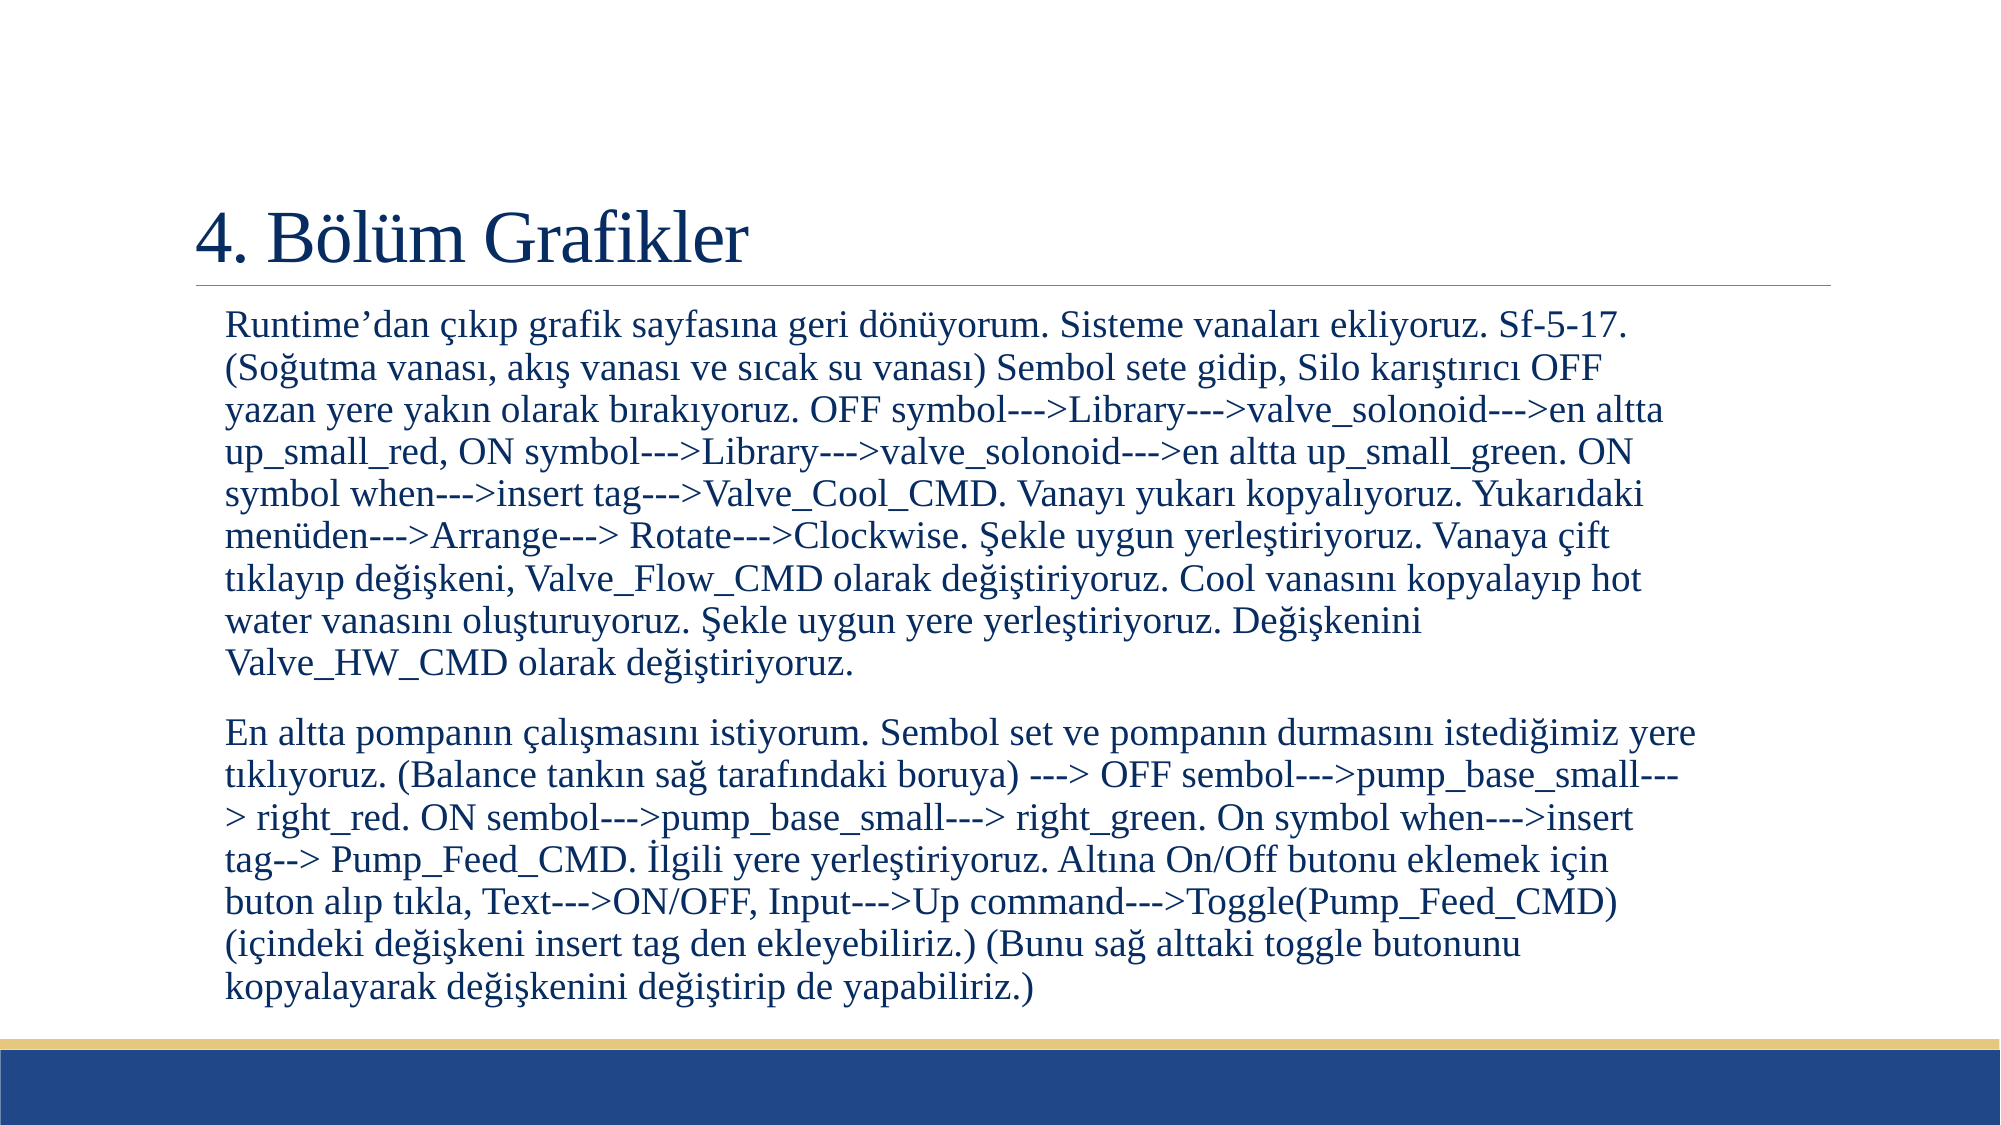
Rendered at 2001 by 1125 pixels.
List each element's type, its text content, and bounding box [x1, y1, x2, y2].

title 4. Bölüm Grafikler [180, 47, 1830, 285]
list Runtime’dan çıkıp grafik sayfasına geri dönüyorum. Sisteme vanaları ekliyoruz. Sf-5-17. (Soğutma vanası, akış vanası ve sıcak su vanası) Sembol sete gidip, Silo karıştırıcı OFF yazan yere yakın olarak bırakıyoruz. OFF symbol--->Library--->valve_solonoid--->en altta up_small_red, ON symbol--->Library--->valve_solonoid--->en altta up_small_green. ON symbol when--->insert tag--->Valve_Cool_CMD. Vanayı yukarı kopyalıyoruz. Yukarıdaki menüden--->Arrange---> Rotate--->Clockwise. Şekle uygun yerleştiriyoruz. Vanaya çift tıklayıp değişkeni, Valve_Flow_CMD olarak değiştiriyoruz. Cool vanasını kopyalayıp hot water vanasını oluşturuyoruz. Şekle uygun yere yerleştiriyoruz. Değişkenini Valve_HW_CMD olarak değiştiriyoruz. En altta pompanın çalışmasını istiyorum. Sembol set ve pompanın durmasını istediğimiz yere tıklıyoruz. (Balance tankın sağ tarafındaki boruya) ---> OFF sembol--->pump_base_small---> right_red. ON sembol--->pump_base_small---> right_green. On symbol when--->insert tag--> Pump_Feed_CMD. İlgili yere yerleştiriyoruz. Altına On/Off butonu eklemek için buton alıp tıkla, Text--->ON/OFF, Input--->Up command--->Toggle(Pump_Feed_CMD) (içindeki değişkeni insert tag den ekleyebiliriz.) (Bunu sağ alttaki toggle butonunu kopyalayarak değişkenini değiştirip de yapabiliriz.) [209, 296, 1704, 1021]
